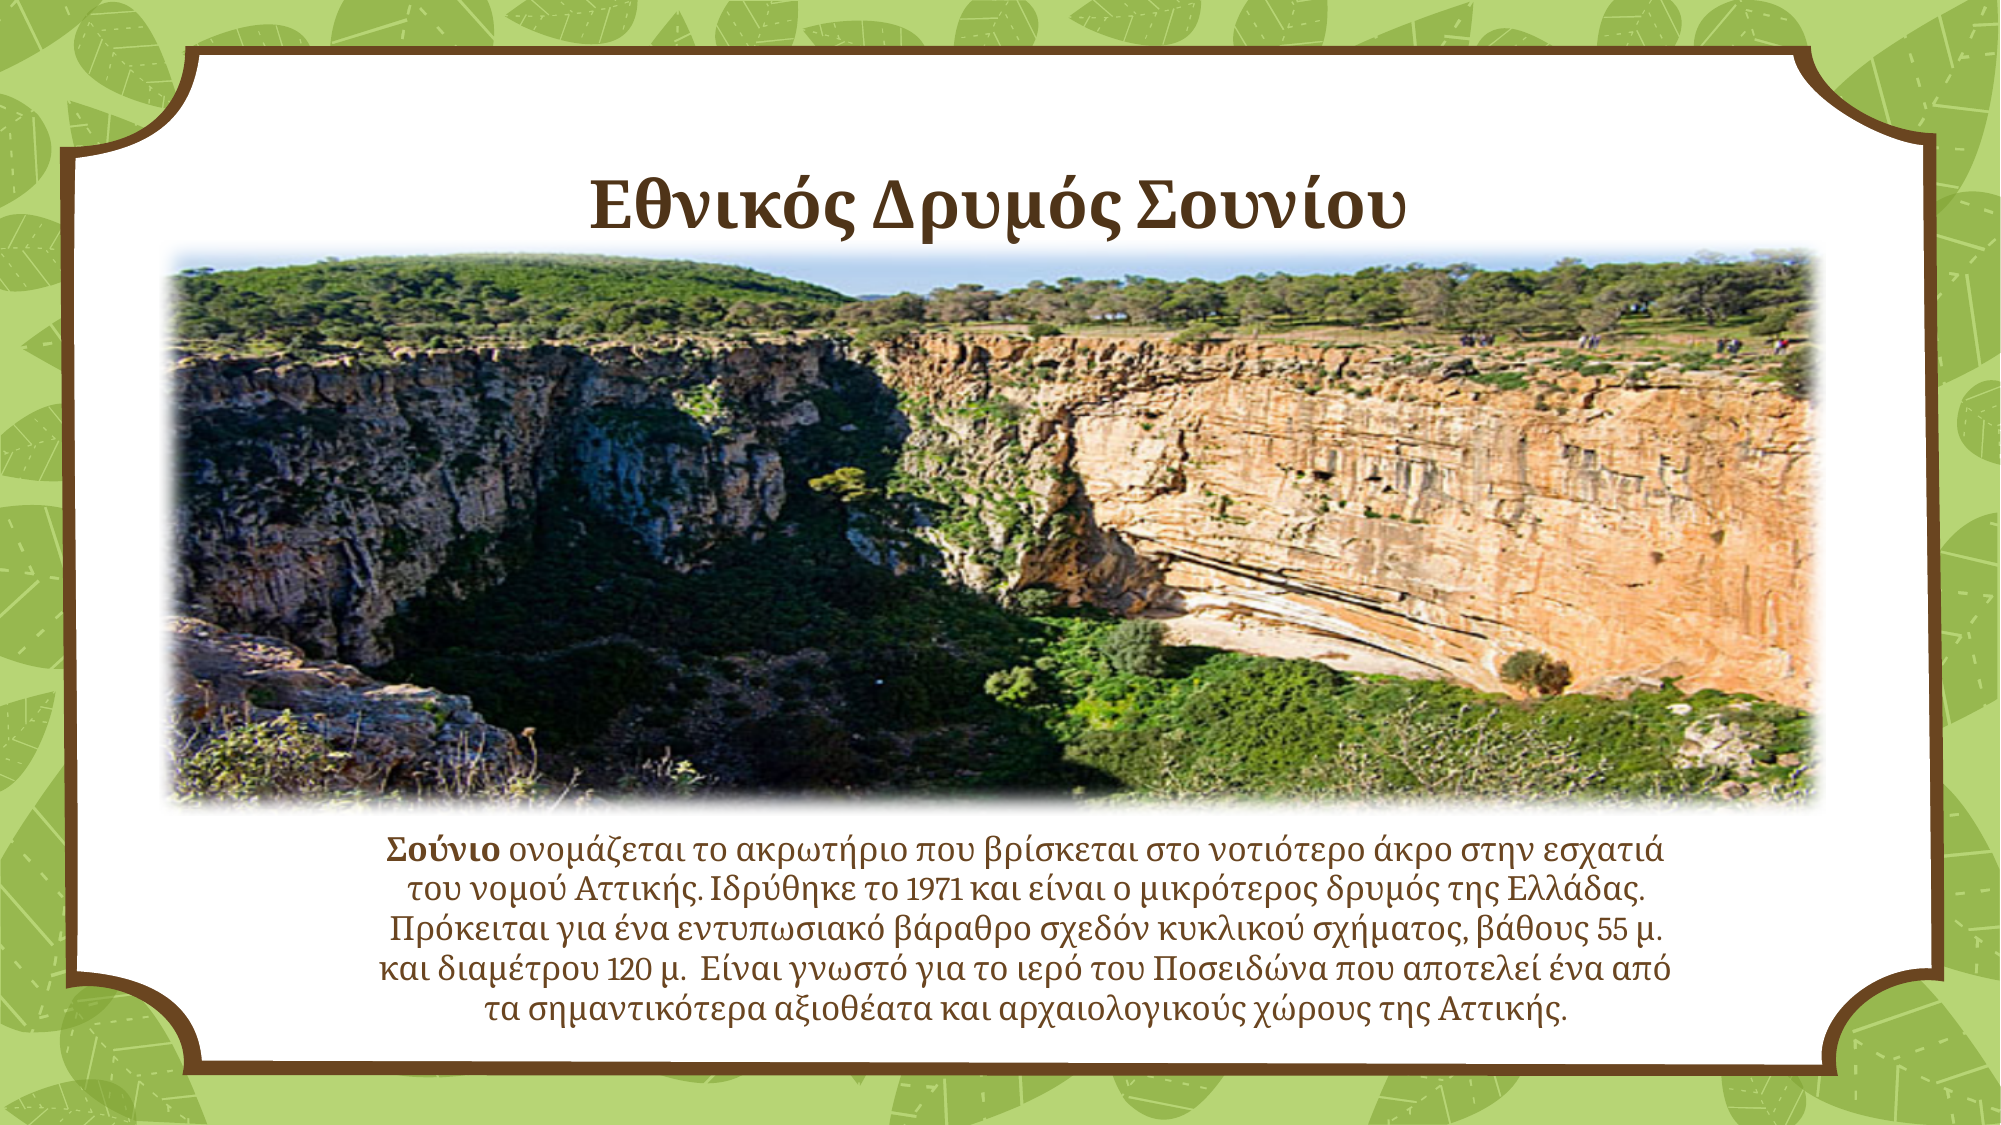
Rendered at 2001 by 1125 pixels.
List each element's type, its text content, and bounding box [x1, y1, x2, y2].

text_box Σούνιο ονομάζεται το ακρωτήριο που βρίσκεται στο νοτιότερο άκρο στην εσχατιά του νομού Αττικής. Ιδρύθηκε το 1971 και είναι ο μικρότερος δρυμός της Ελλάδας. Πρόκειται για ένα εντυπωσιακό βάραθρο σχεδόν κυκλικού σχήματος, βάθους 55 μ. και διαμέτρου 120 μ. Είναι γνωστό για το ιερό του Ποσειδώνα που αποτελεί ένα από τα σημαντικότερα αξιοθέατα και αρχαιολογικούς χώρους της Αττικής. [347, 820, 1706, 1035]
title Εθνικός Δρυμός Σουνίου [212, 74, 1788, 240]
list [159, 240, 1826, 816]
